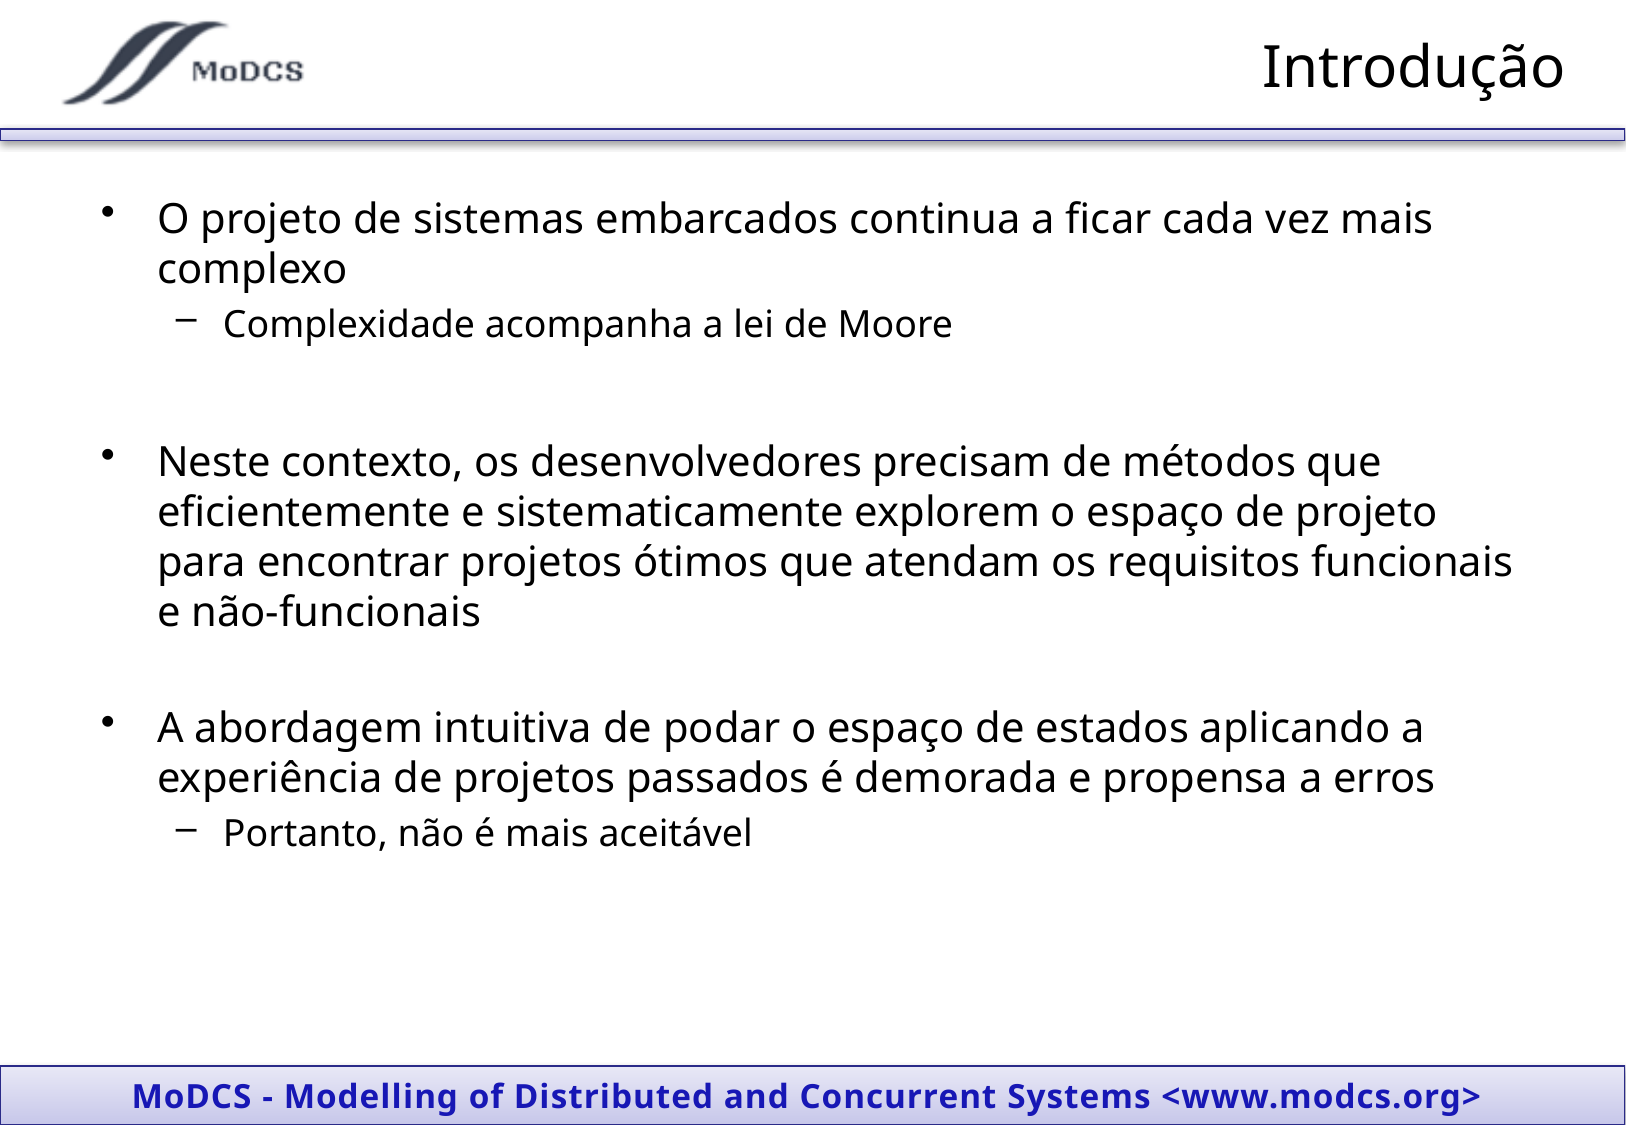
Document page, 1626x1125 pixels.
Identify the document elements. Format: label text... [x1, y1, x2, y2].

picture [0, 0, 390, 128]
title Introdução [390, 0, 1581, 130]
list O projeto de sistemas embarcados continua a ficar cada vez mais complexo Complexidade acompanha a lei de Moore Neste contexto, os desenvolvedores precisam de métodos que eficientemente e sistematicamente explorem o espaço de projeto para encontrar projetos ótimos que atendam os requisitos funcionais e não-funcionais A abordagem intuitiva de podar o espaço de estados aplicando a experiência de projetos passados é demorada e propensa a erros Portanto, não é mais aceitável [85, 184, 1549, 947]
